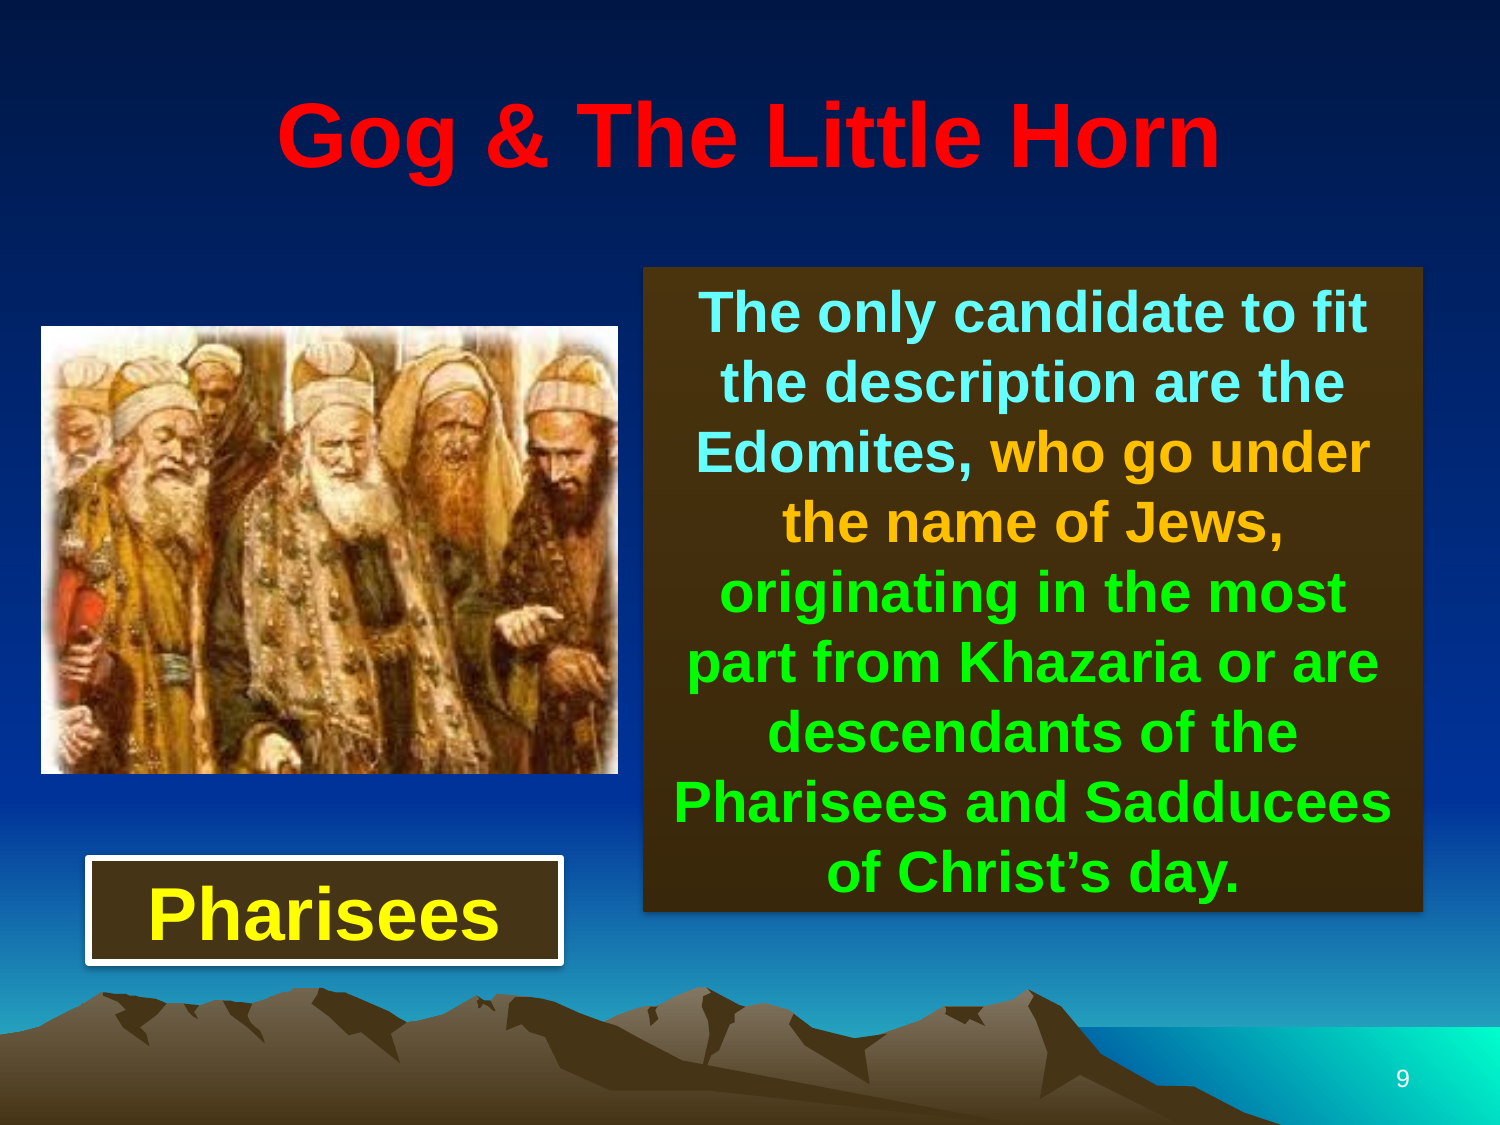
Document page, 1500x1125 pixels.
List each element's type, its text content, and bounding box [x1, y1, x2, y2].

text_box Pharisees [85, 855, 564, 966]
slide_number 9 [1074, 1024, 1426, 1101]
text_box The only candidate to fit the description are the Edomites, who go under the name of Jews, originating in the most part from Khazaria or are descendants of the Pharisees and Sadducees of Christ’s day. [643, 267, 1424, 912]
picture [41, 326, 618, 774]
title Gog & The Little Horn [74, 37, 1426, 226]
